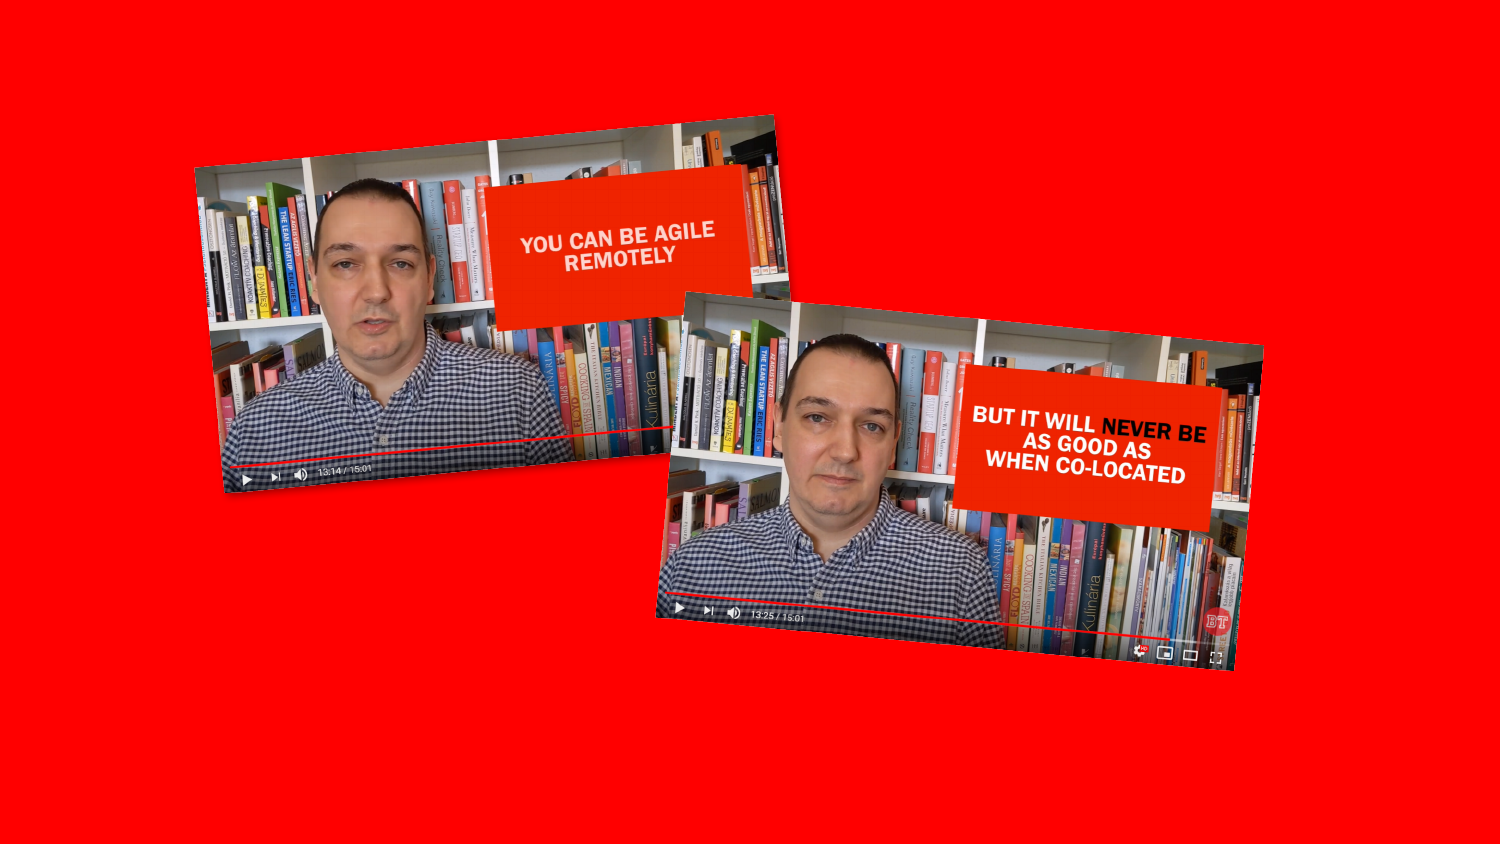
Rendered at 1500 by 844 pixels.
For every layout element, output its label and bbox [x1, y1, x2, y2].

picture [195, 115, 1263, 671]
